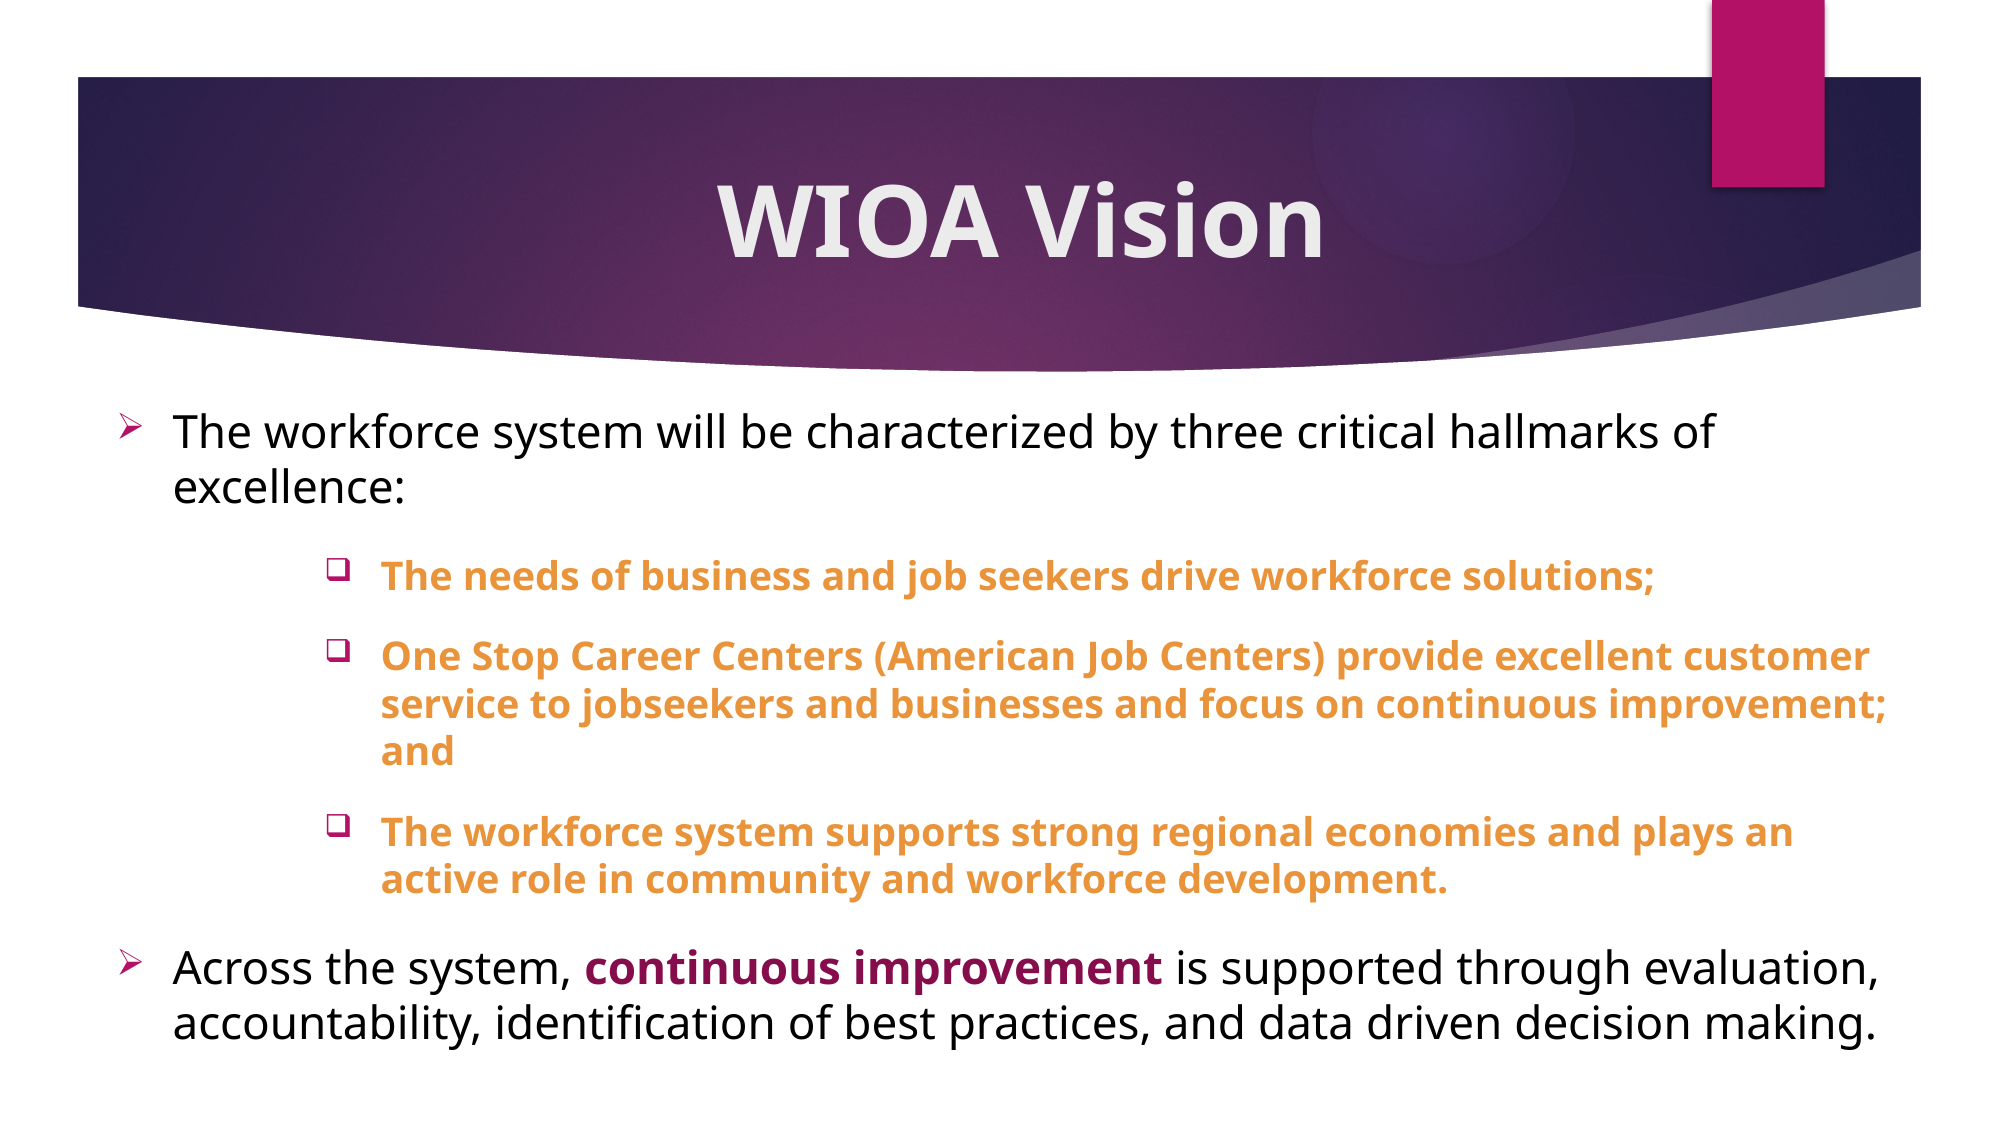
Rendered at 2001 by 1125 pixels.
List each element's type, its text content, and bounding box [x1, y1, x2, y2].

title WIOA Vision [304, 159, 1742, 276]
list The workforce system will be characterized by three critical hallmarks of excellence: The needs of business and job seekers drive workforce solutions; One Stop Career Centers (American Job Centers) provide excellent customer service to jobseekers and businesses and focus on continuous improvement; and The workforce system supports strong regional economies and plays an active role in community and workforce development. Across the system, continuous improvement is supported through evaluation, accountability, identification of best practices, and data driven decision making. [101, 395, 1933, 1089]
